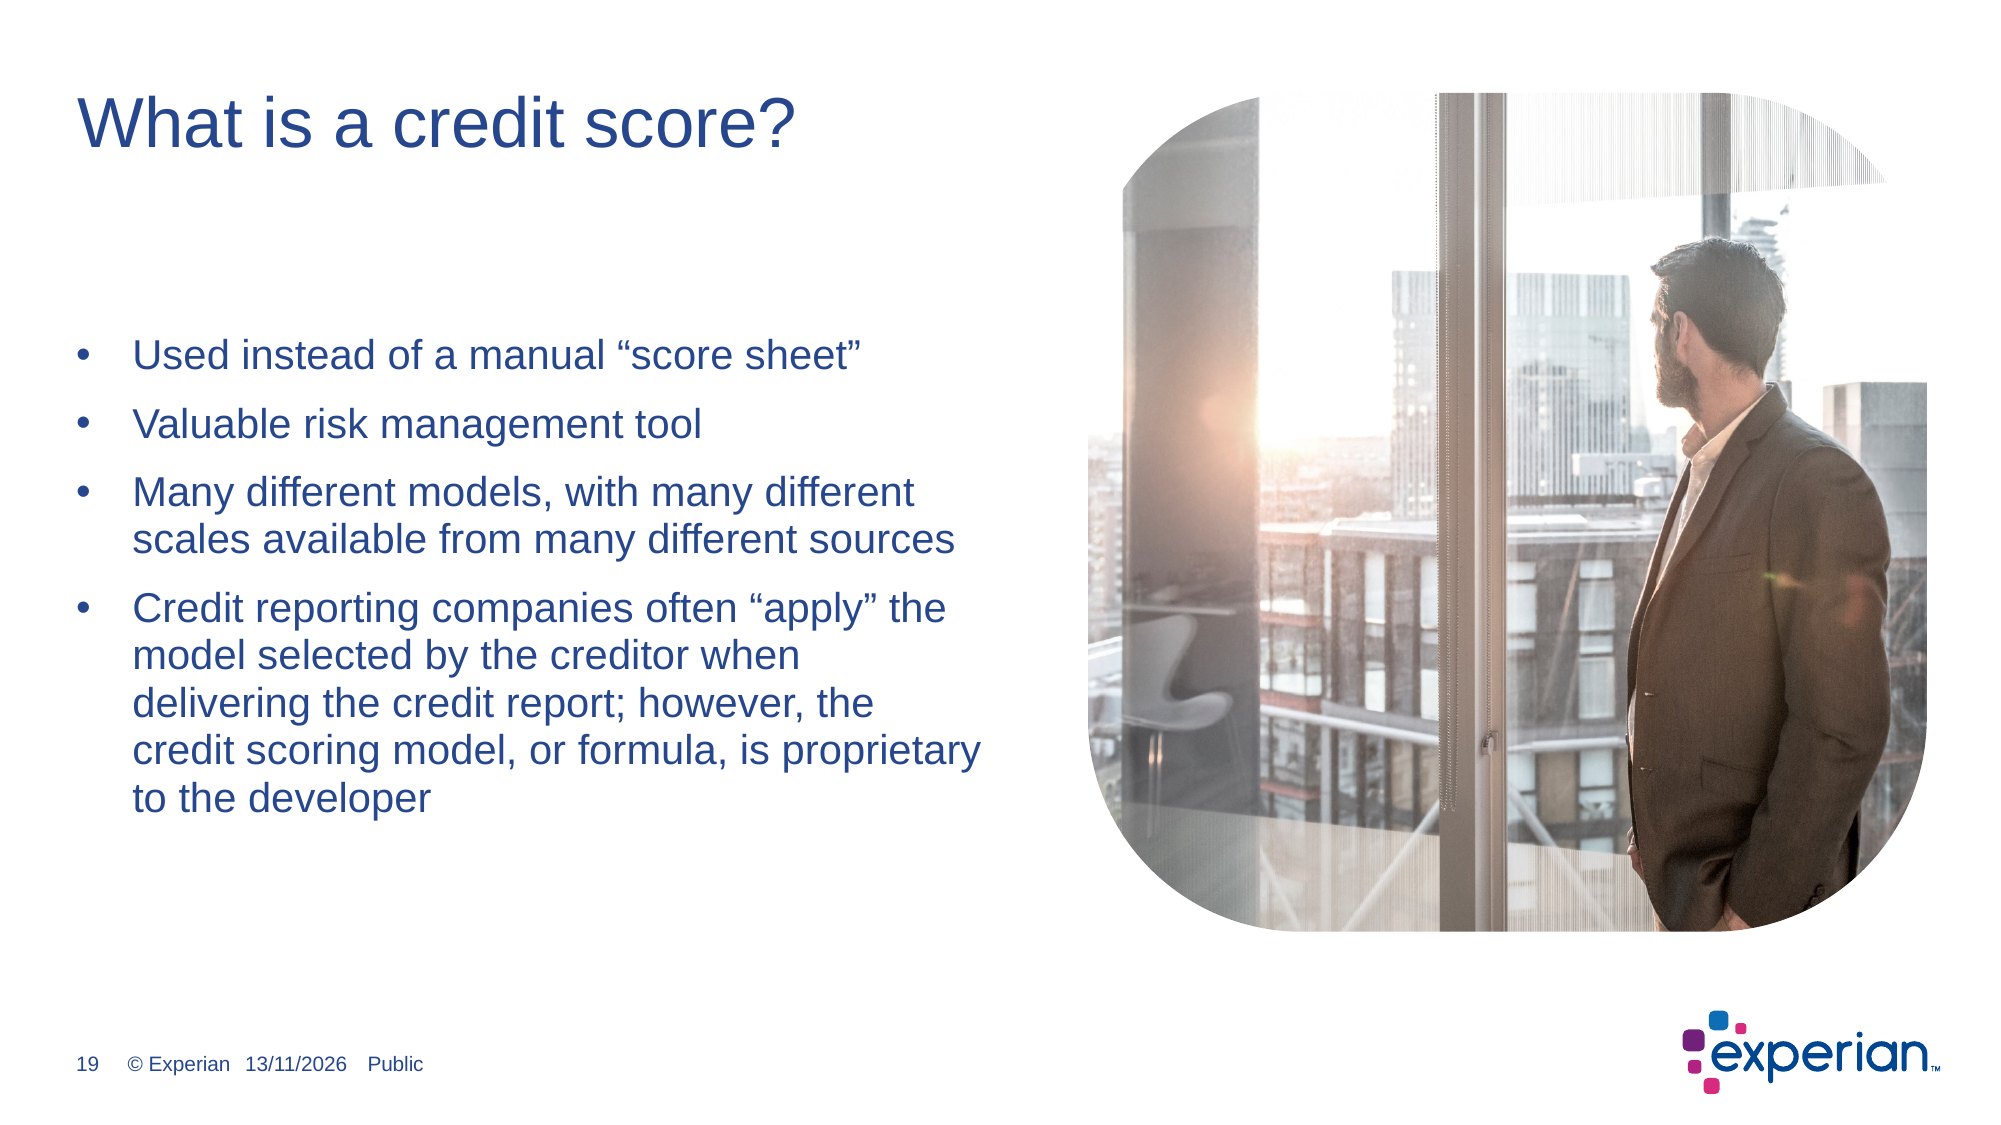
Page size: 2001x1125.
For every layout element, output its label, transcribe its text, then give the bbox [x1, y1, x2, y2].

list Used instead of a manual “score sheet” Valuable risk management tool Many different models, with many different scales available from many different sources Credit reporting companies often “apply” the model selected by the creditor when delivering the credit report; however, the credit scoring model, or formula, is proprietary to the developer [76, 331, 989, 923]
title What is a credit score? [77, 86, 991, 252]
footer Public [367, 1050, 1371, 1087]
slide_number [245, 1050, 364, 1087]
picture [1087, 92, 1927, 932]
